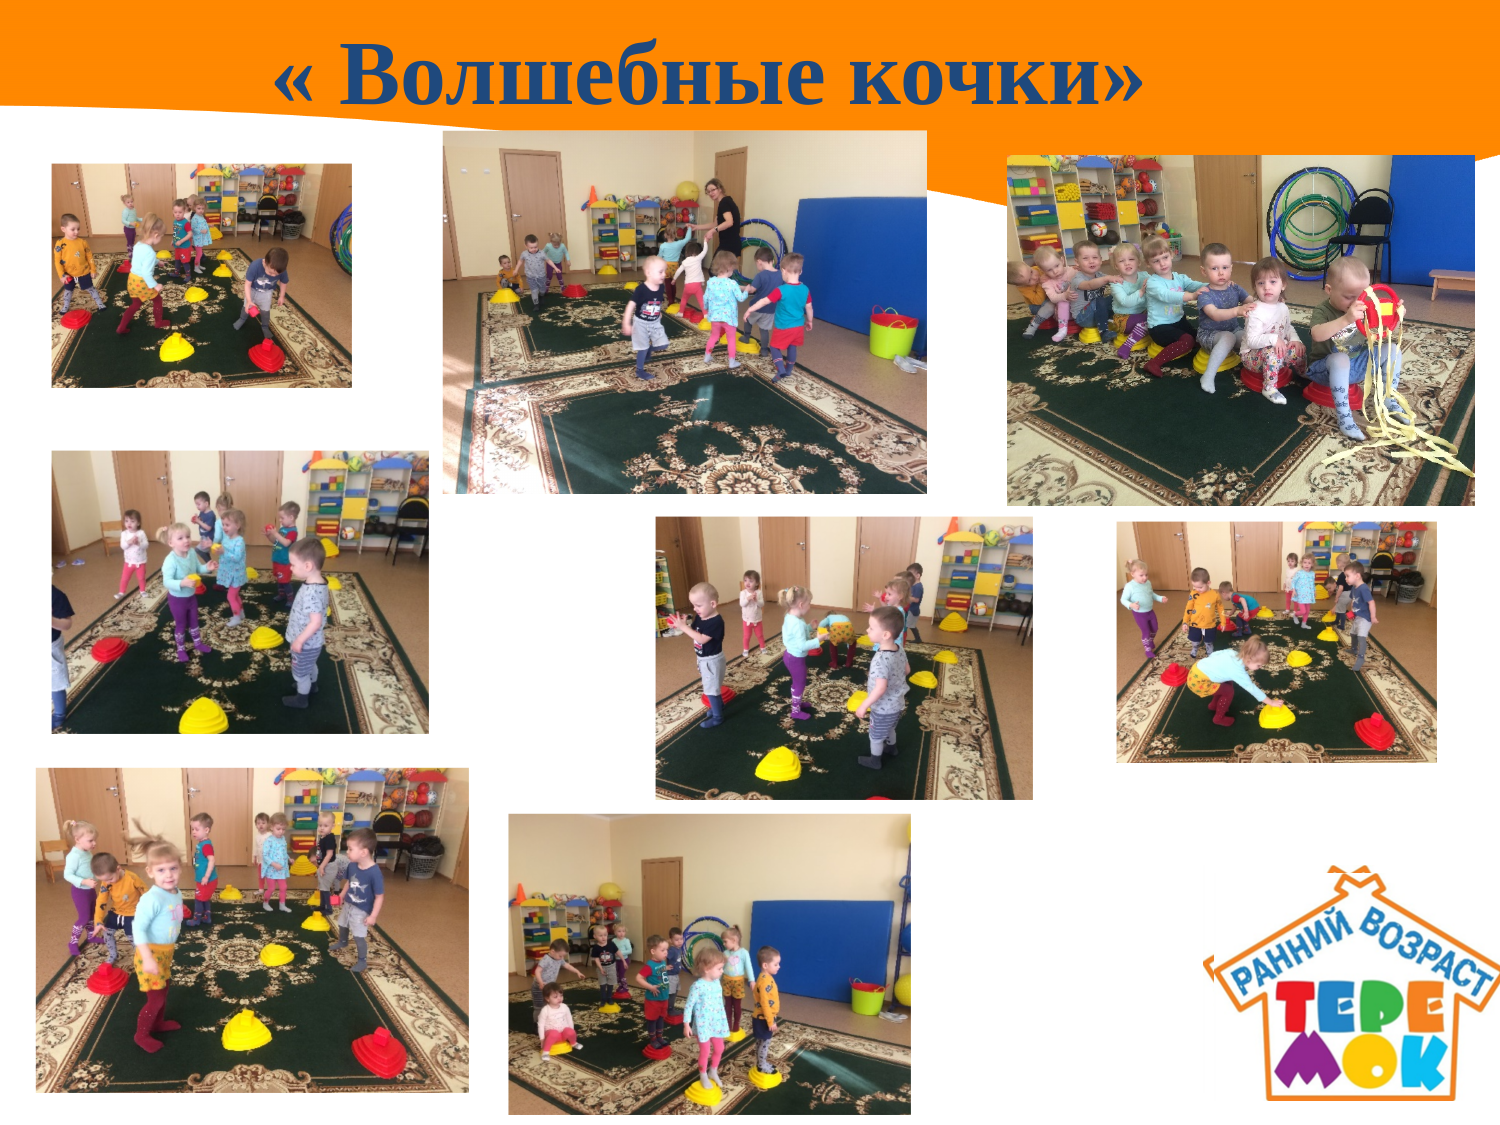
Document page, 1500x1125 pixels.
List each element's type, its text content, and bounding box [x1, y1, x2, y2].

picture [655, 516, 1033, 800]
picture [0, 0, 1500, 506]
picture [51, 449, 430, 734]
title « Волшебные кочки» [34, 0, 1385, 162]
picture [1115, 521, 1438, 763]
picture [1203, 865, 1500, 1101]
picture [34, 767, 469, 1093]
picture [508, 813, 911, 1115]
